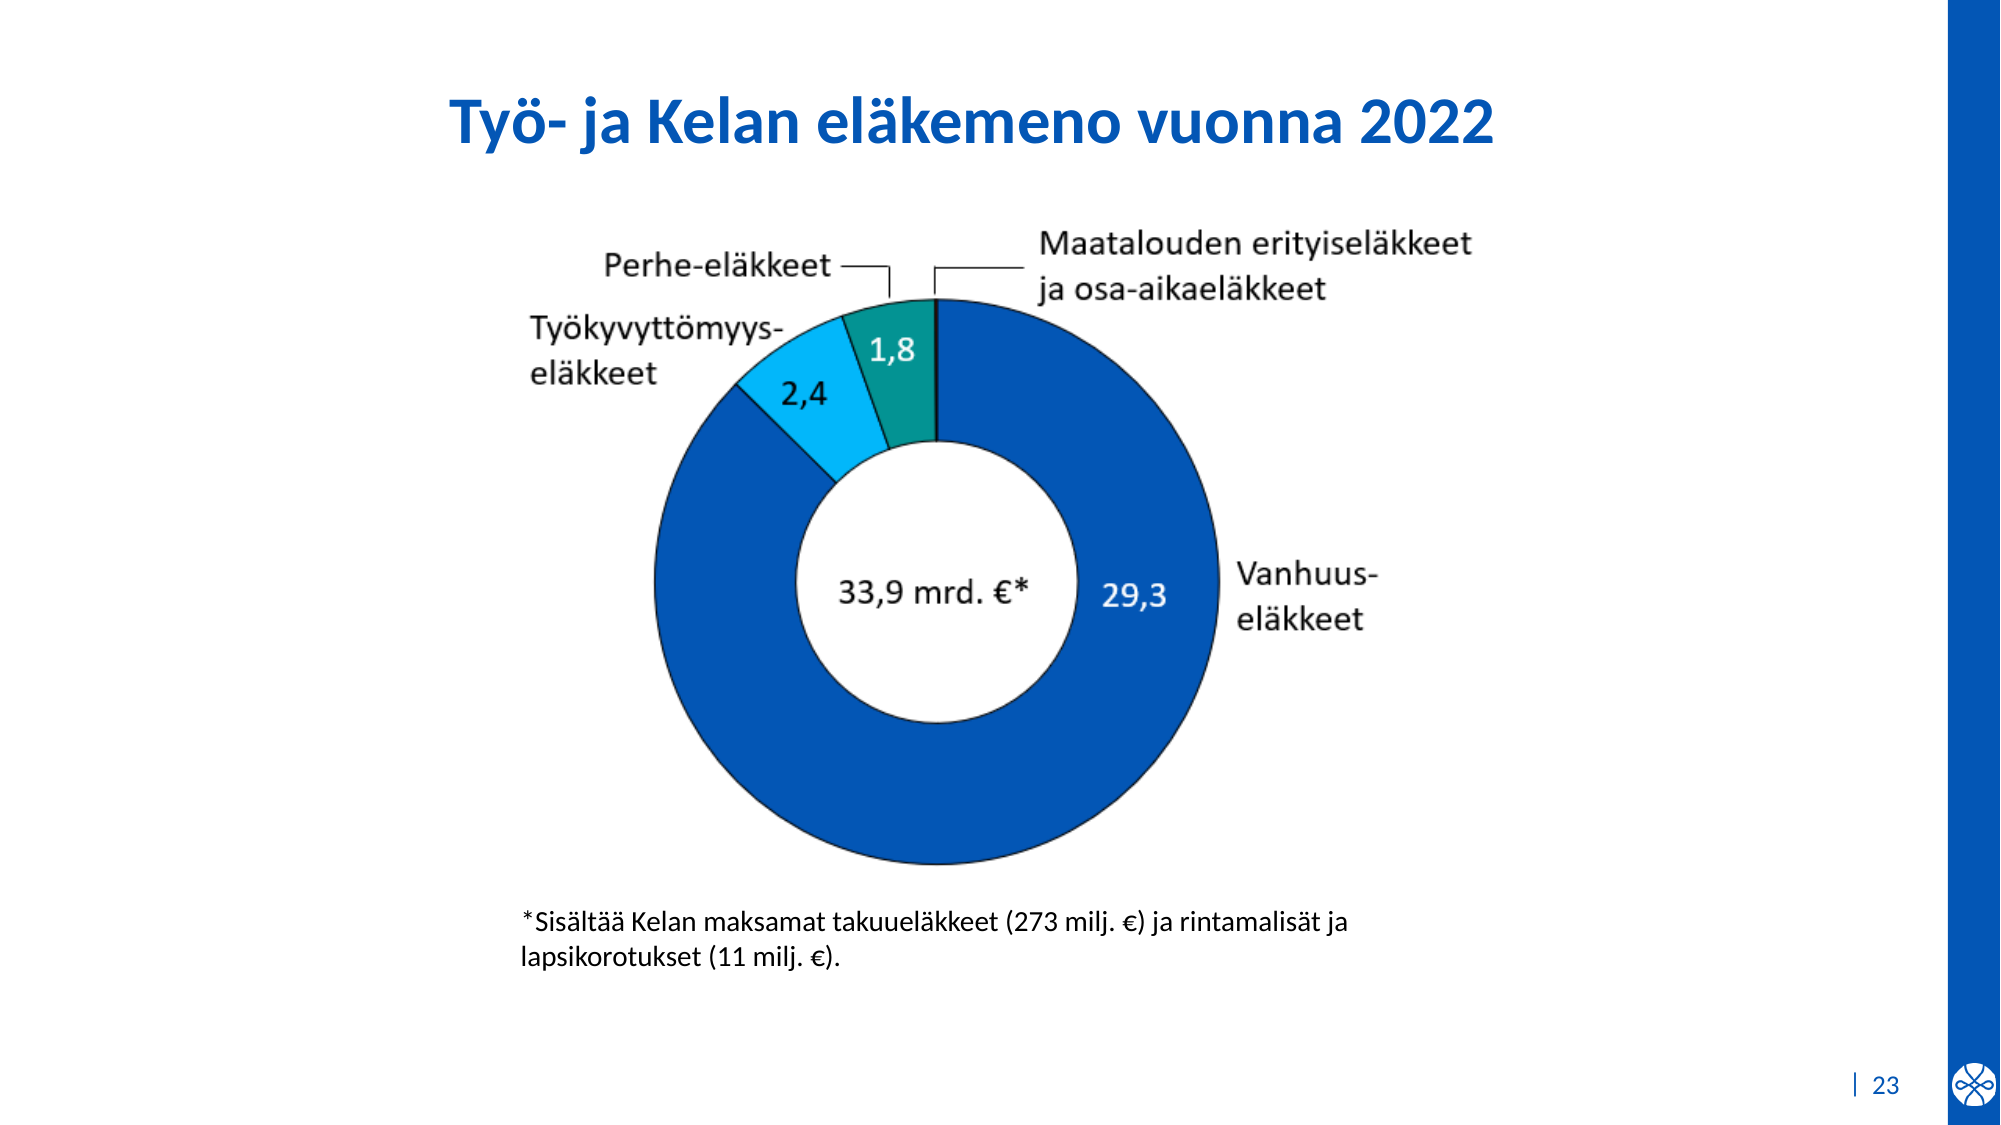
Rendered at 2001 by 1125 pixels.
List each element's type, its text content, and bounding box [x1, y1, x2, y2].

picture [451, 211, 1549, 892]
picture [1952, 1063, 1996, 1106]
text_box *Sisältää Kelan maksamat takuueläkkeet (273 milj. €) ja rintamalisät ja lapsikorotukset (11 milj. €). [505, 894, 1426, 980]
slide_number 23 [1857, 1057, 1924, 1111]
title Työ- ja Kelan eläkemeno vuonna 2022 [0, 68, 1945, 188]
